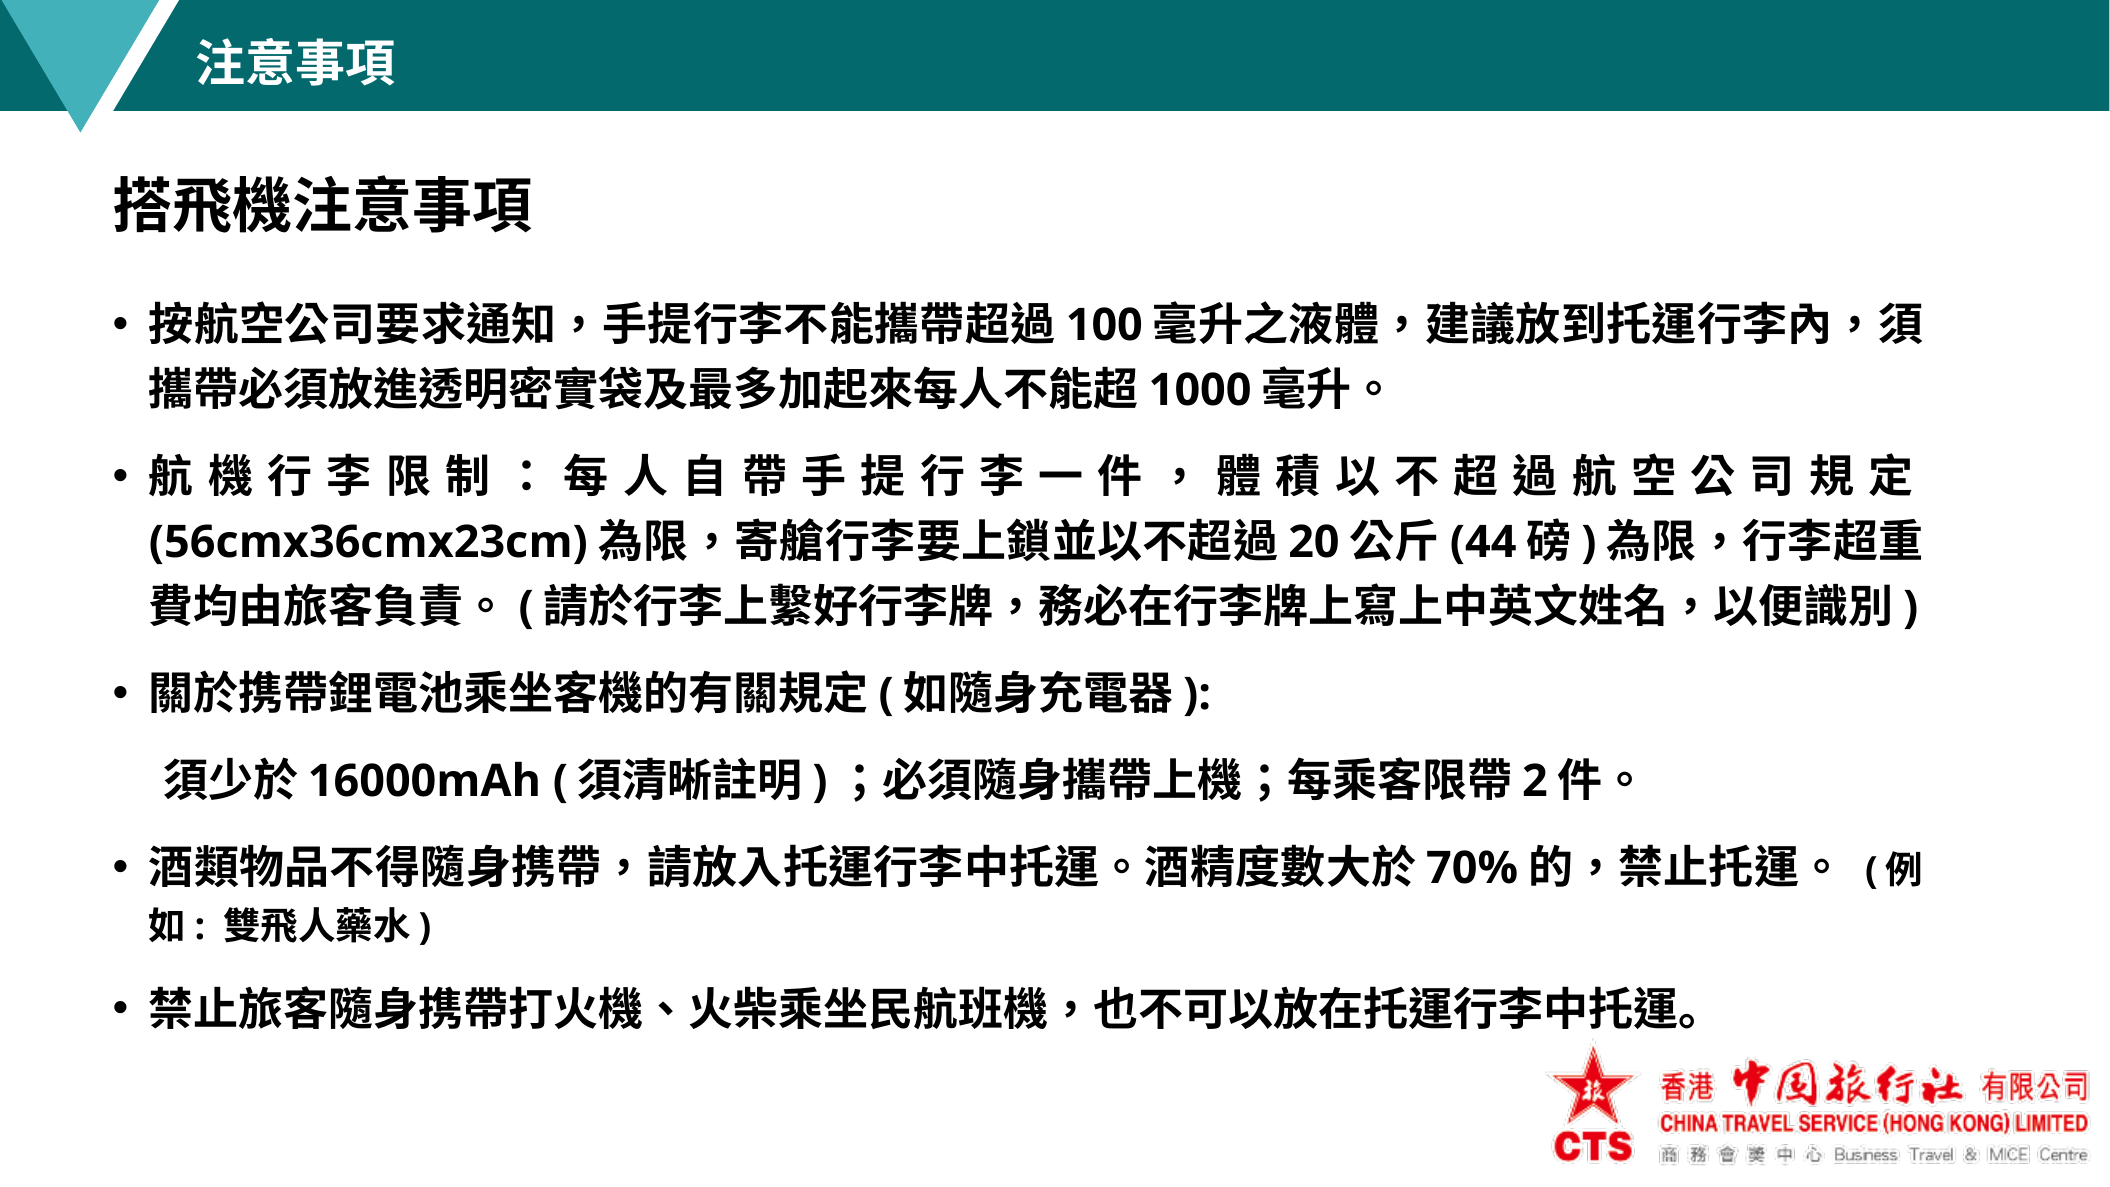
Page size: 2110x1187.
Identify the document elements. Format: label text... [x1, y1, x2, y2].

picture [1508, 1022, 2110, 1187]
text_box 注意事項 [181, 23, 1091, 99]
text_box [181, 0, 2110, 112]
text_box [0, 0, 181, 133]
text_box 搭飛機注意事項 按航空公司要求通知，手提行李不能攜帶超過100毫升之液體，建議放到托運行李內，須攜帶必須放進透明密實袋及最多加起來每人不能超1000毫升。 航機行李限制：每人自帶手提行李一件，體積以不超過航空公司規定(56cmx36cmx23cm)為限，寄艙行李要上鎖並以不超過20公斤(44磅)為限，行李超重費均由旅客負責。(請於行李上繫好行李牌，務必在行李牌上寫上中英文姓名，以便識別) 關於携帶鋰電池乘坐客機的有關規定(如隨身充電器): 須少於16000mAh (須清晰註明)；必須隨身攜帶上機；每乘客限帶2件。 酒類物品不得隨身携帶，請放入托運行李中托運。酒精度數大於70%的，禁止托運。 (例如: 雙飛人藥水) 禁止旅客隨身携帶打火機、火柴乘坐民航班機，也不可以放在托運行李中托運。 [97, 168, 1939, 1063]
